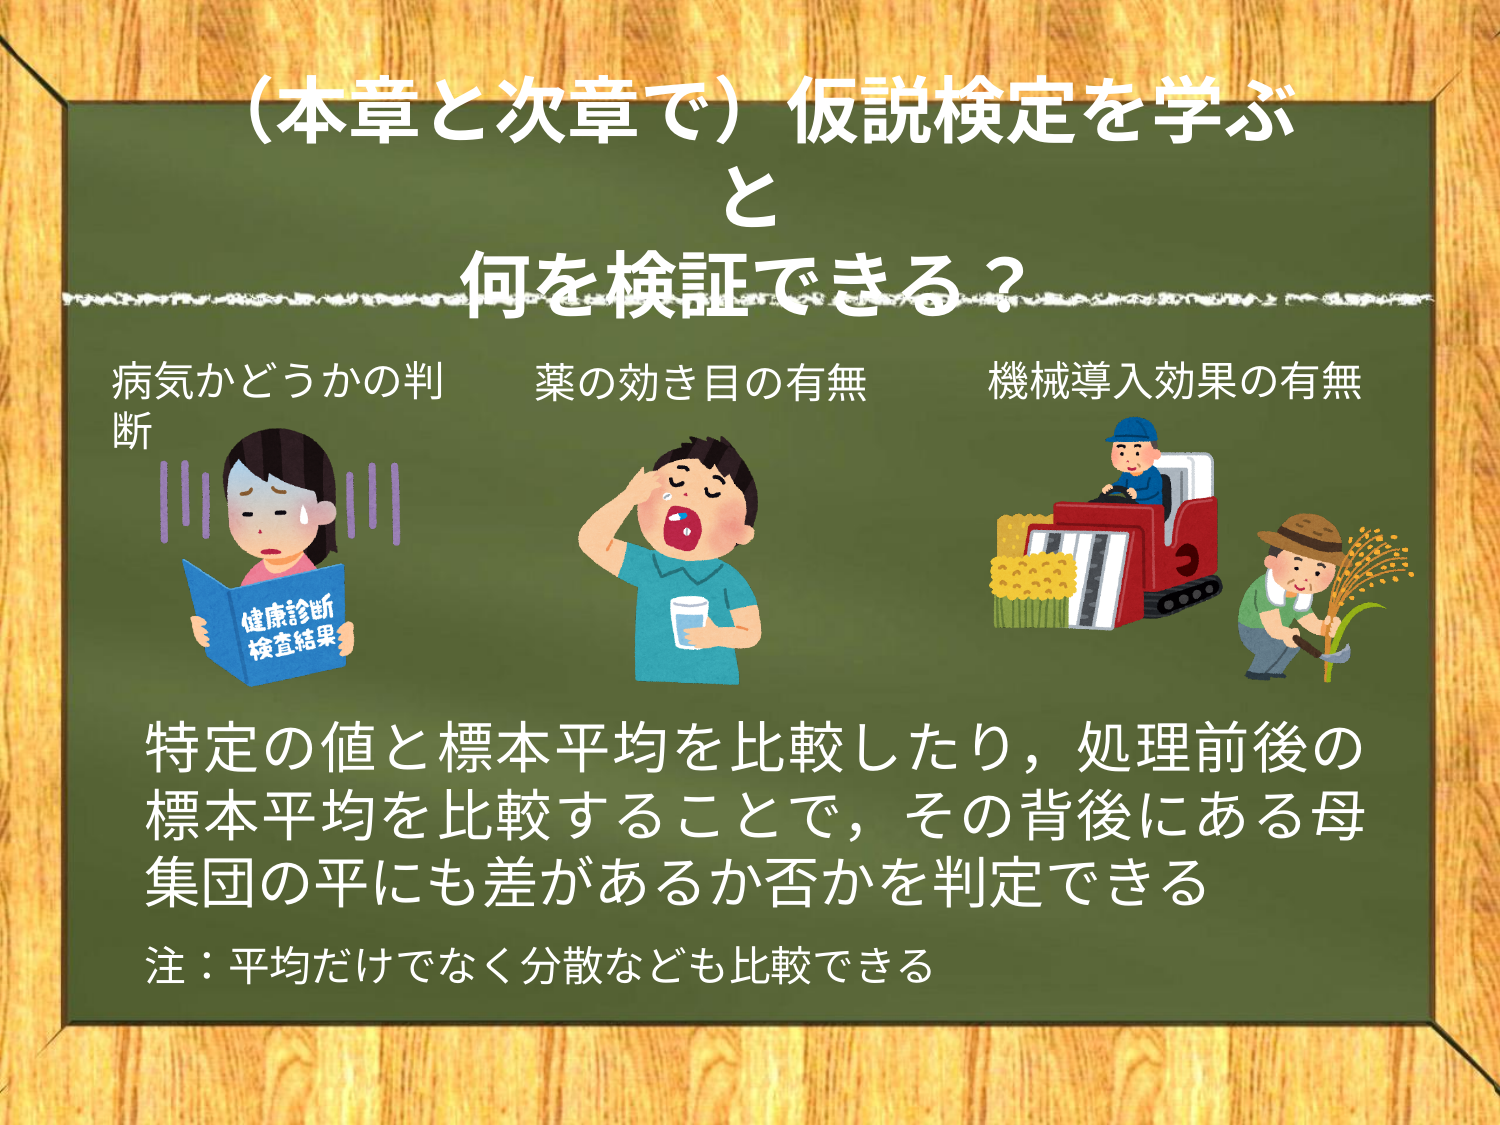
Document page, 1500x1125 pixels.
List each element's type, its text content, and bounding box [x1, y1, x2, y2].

picture [0, 0, 1500, 1125]
text_box 薬の効き目の有無 [519, 349, 884, 415]
text_box 機械導入効果の有無 [972, 346, 1379, 412]
text_box 病気かどうかの判断 [96, 347, 490, 463]
text_box 特定の値と標本平均を比較したり，処理前後の標本平均を比較することで，その背後にある母集団の平にも差があるか否かを判定できる 注：平均だけでなく分散なども比較できる [129, 705, 1382, 998]
title （本章と次章で）仮説検定を学ぶと 何を検証できる？ [162, 101, 1338, 290]
